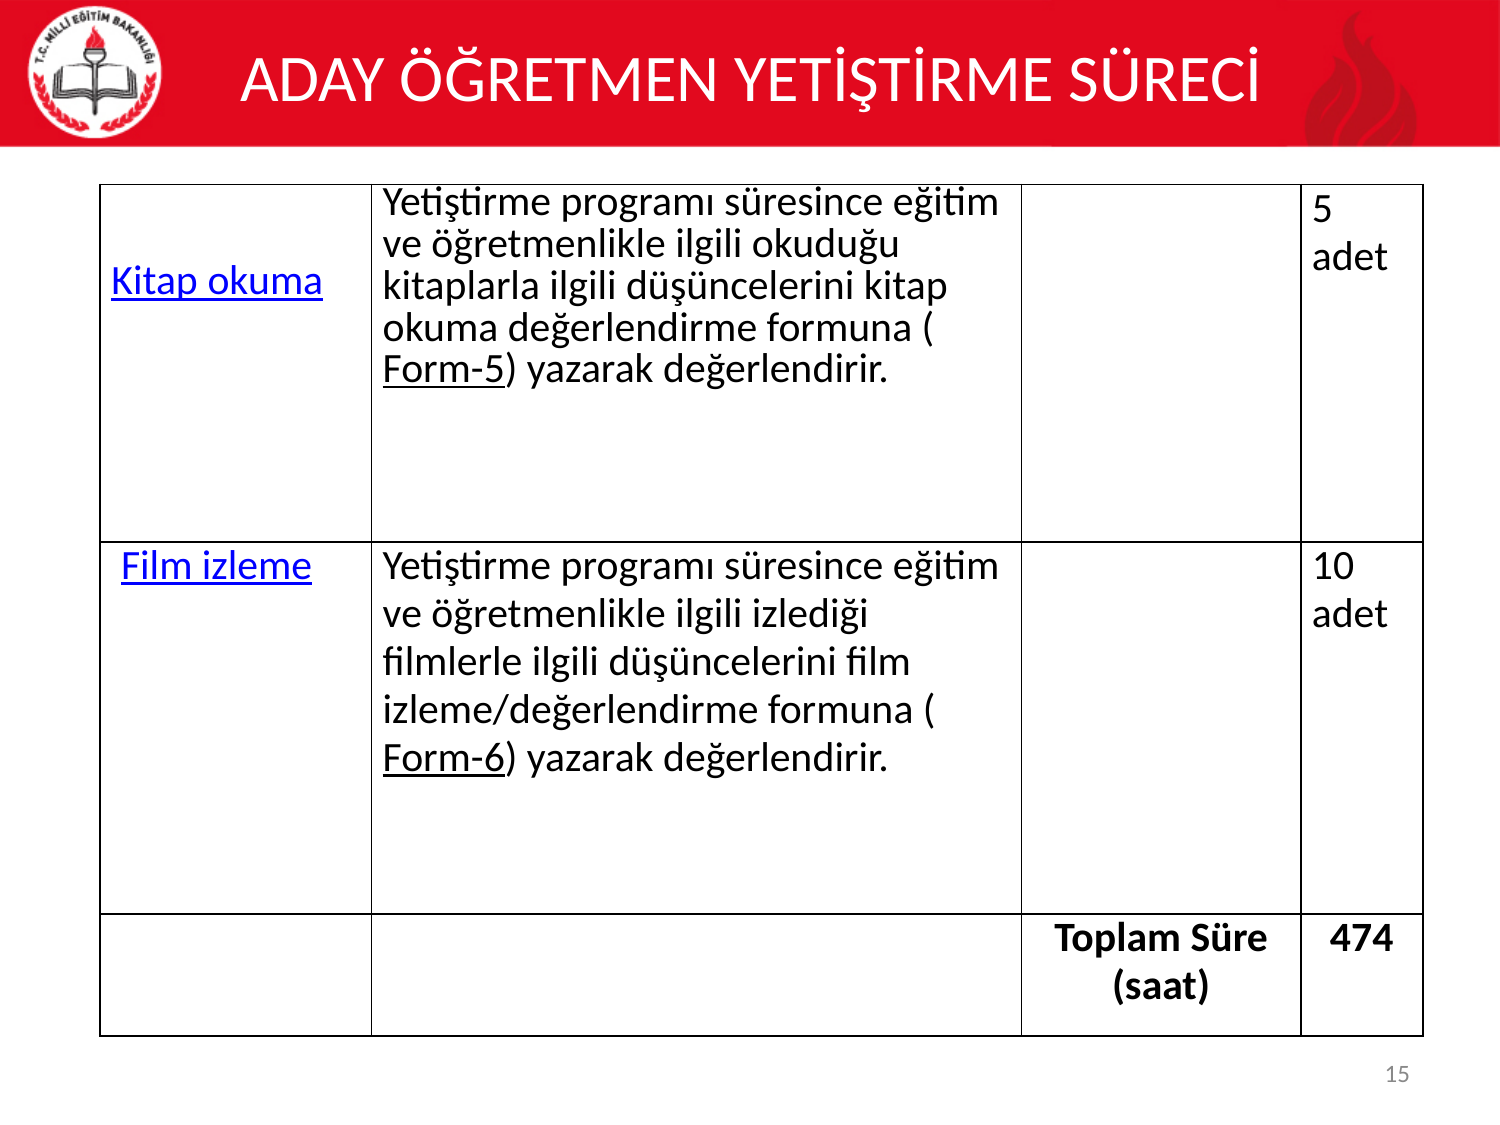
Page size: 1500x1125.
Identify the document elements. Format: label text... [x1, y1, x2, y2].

table_header 5 adet [1302, 185, 1422, 541]
table_cell Yetiştirme programı süresince eğitim ve öğretmenlikle ilgili izlediği filmlerle ilgili düşüncelerini film izleme/değerlendirme formuna (Form-6) yazarak değerlendirir. [372, 543, 1021, 913]
table_cell [1022, 543, 1300, 913]
table_header Kitap okuma [101, 185, 371, 541]
table_cell [101, 915, 371, 1035]
table_header Yetiştirme programı süresince eğitim ve öğretmenlikle ilgili okuduğu kitaplarla ilgili düşüncelerini kitap okuma değerlendirme formuna (Form-5) yazarak değerlendirir. [372, 185, 1021, 541]
table_cell Toplam Süre (saat) [1022, 915, 1300, 1035]
table_header [1022, 185, 1300, 541]
title ADAY ÖĞRETMEN YETİŞTİRME SÜRECİ [76, 0, 1427, 149]
slide_number 15 [1074, 1042, 1425, 1103]
picture [0, 0, 1500, 1125]
table_cell 474 [1302, 915, 1422, 1035]
table_cell [372, 915, 1021, 1035]
table_cell 10 adet [1302, 543, 1422, 913]
table_cell Film izleme [101, 543, 371, 913]
